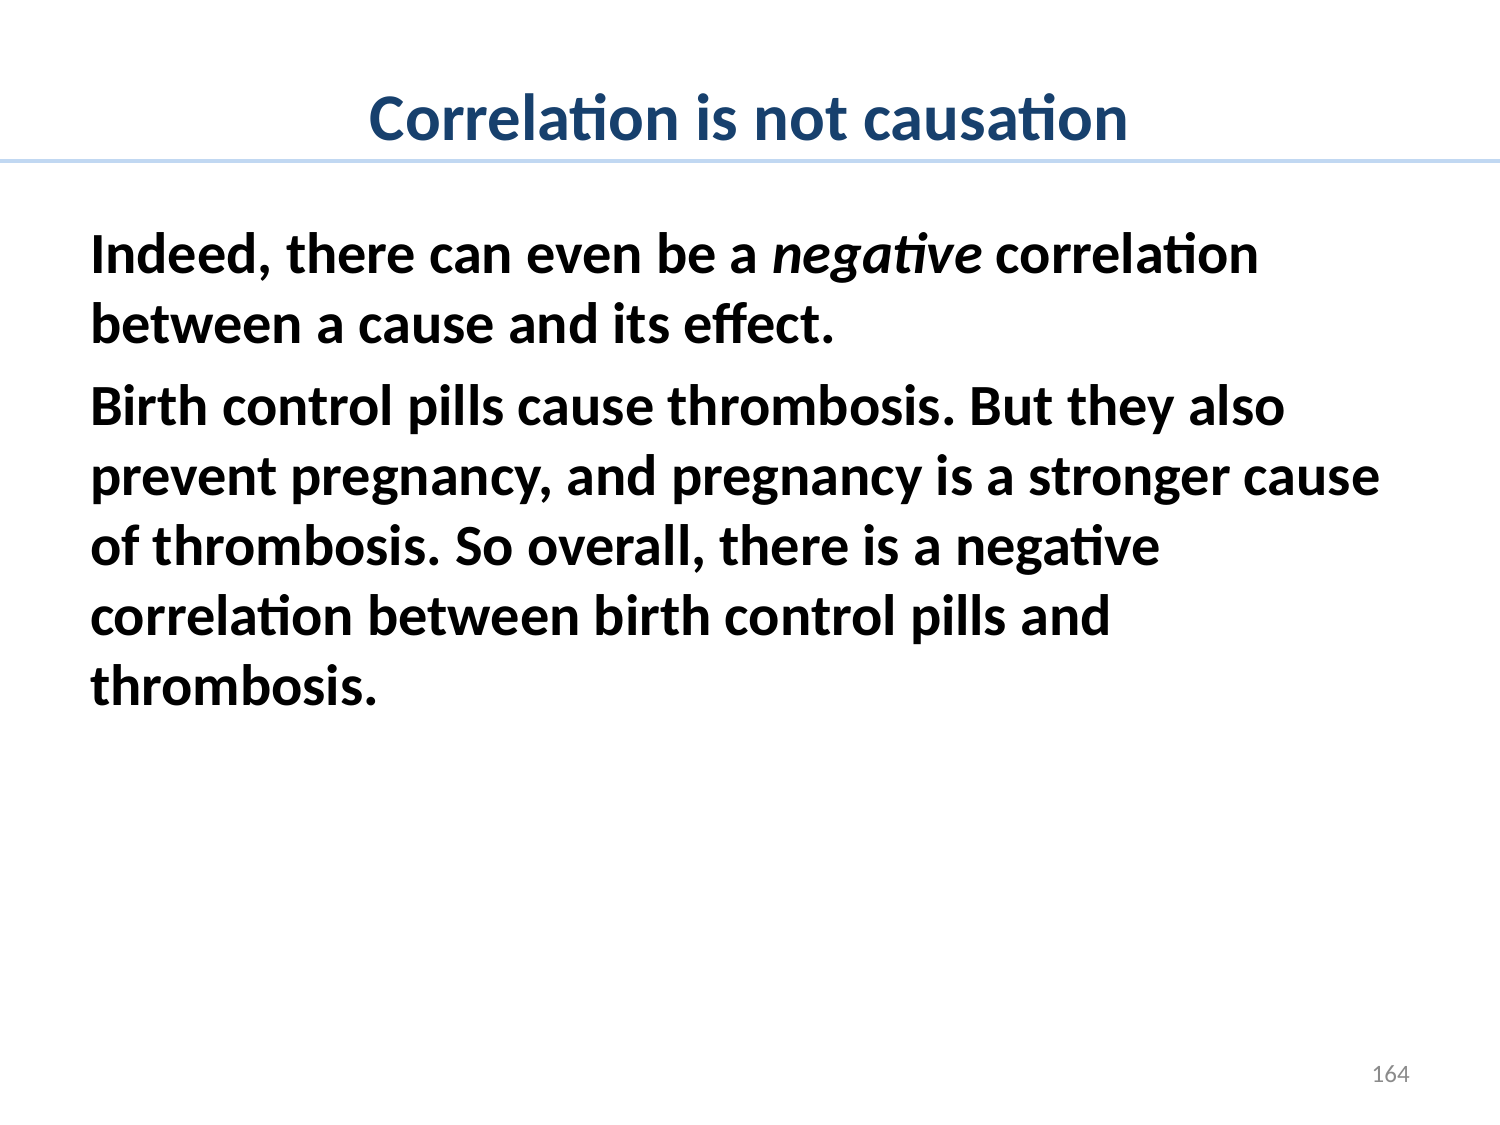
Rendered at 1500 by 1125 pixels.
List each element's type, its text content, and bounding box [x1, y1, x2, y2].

title Correlation is not causation [75, 45, 1425, 161]
list Indeed, there can even be a negative correlation between a cause and its effect. Birth control pills cause thrombosis. But they also prevent pregnancy, and pregnancy is a stronger cause of thrombosis. So overall, there is a negative correlation between birth control pills and thrombosis. [75, 208, 1425, 1005]
slide_number 164 [1074, 1042, 1425, 1103]
